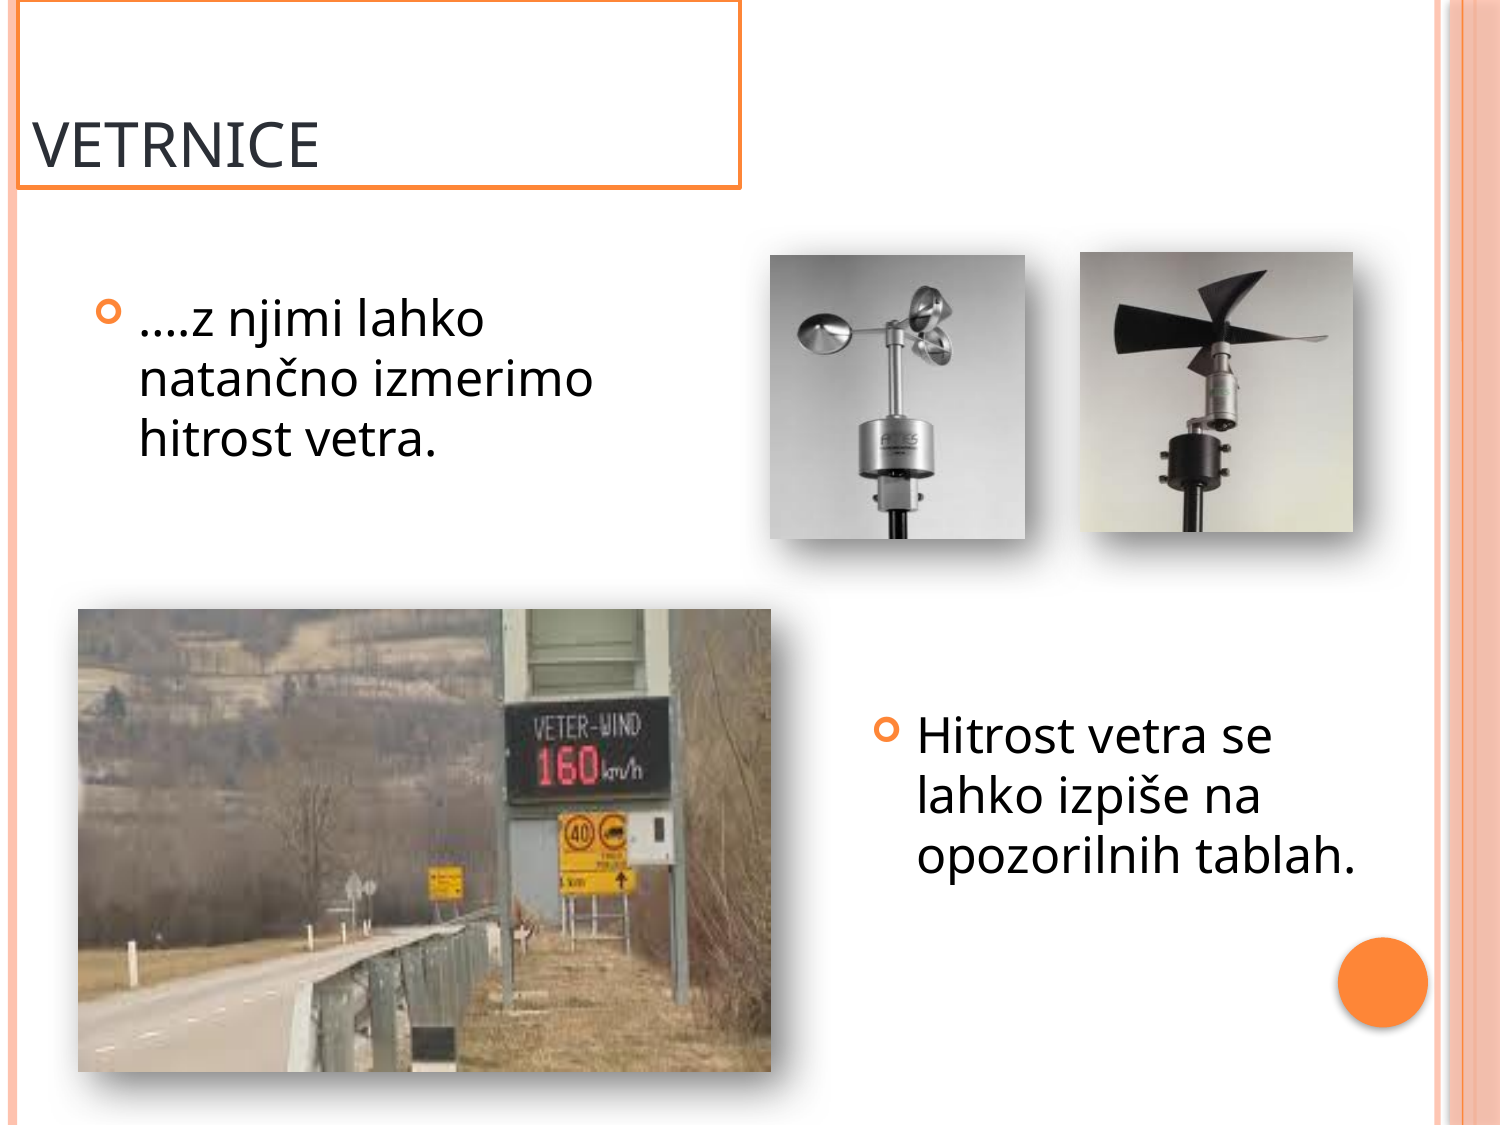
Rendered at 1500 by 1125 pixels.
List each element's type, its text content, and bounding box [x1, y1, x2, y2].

title Vetrnice [16, 0, 742, 190]
picture [770, 254, 1026, 540]
picture [1080, 252, 1353, 533]
picture [77, 609, 771, 1073]
list ….z njimi lahko natančno izmerimo hitrost vetra. [78, 278, 717, 486]
text_box Hitrost vetra se lahko izpiše na opozorilnih tablah. [856, 696, 1401, 1047]
